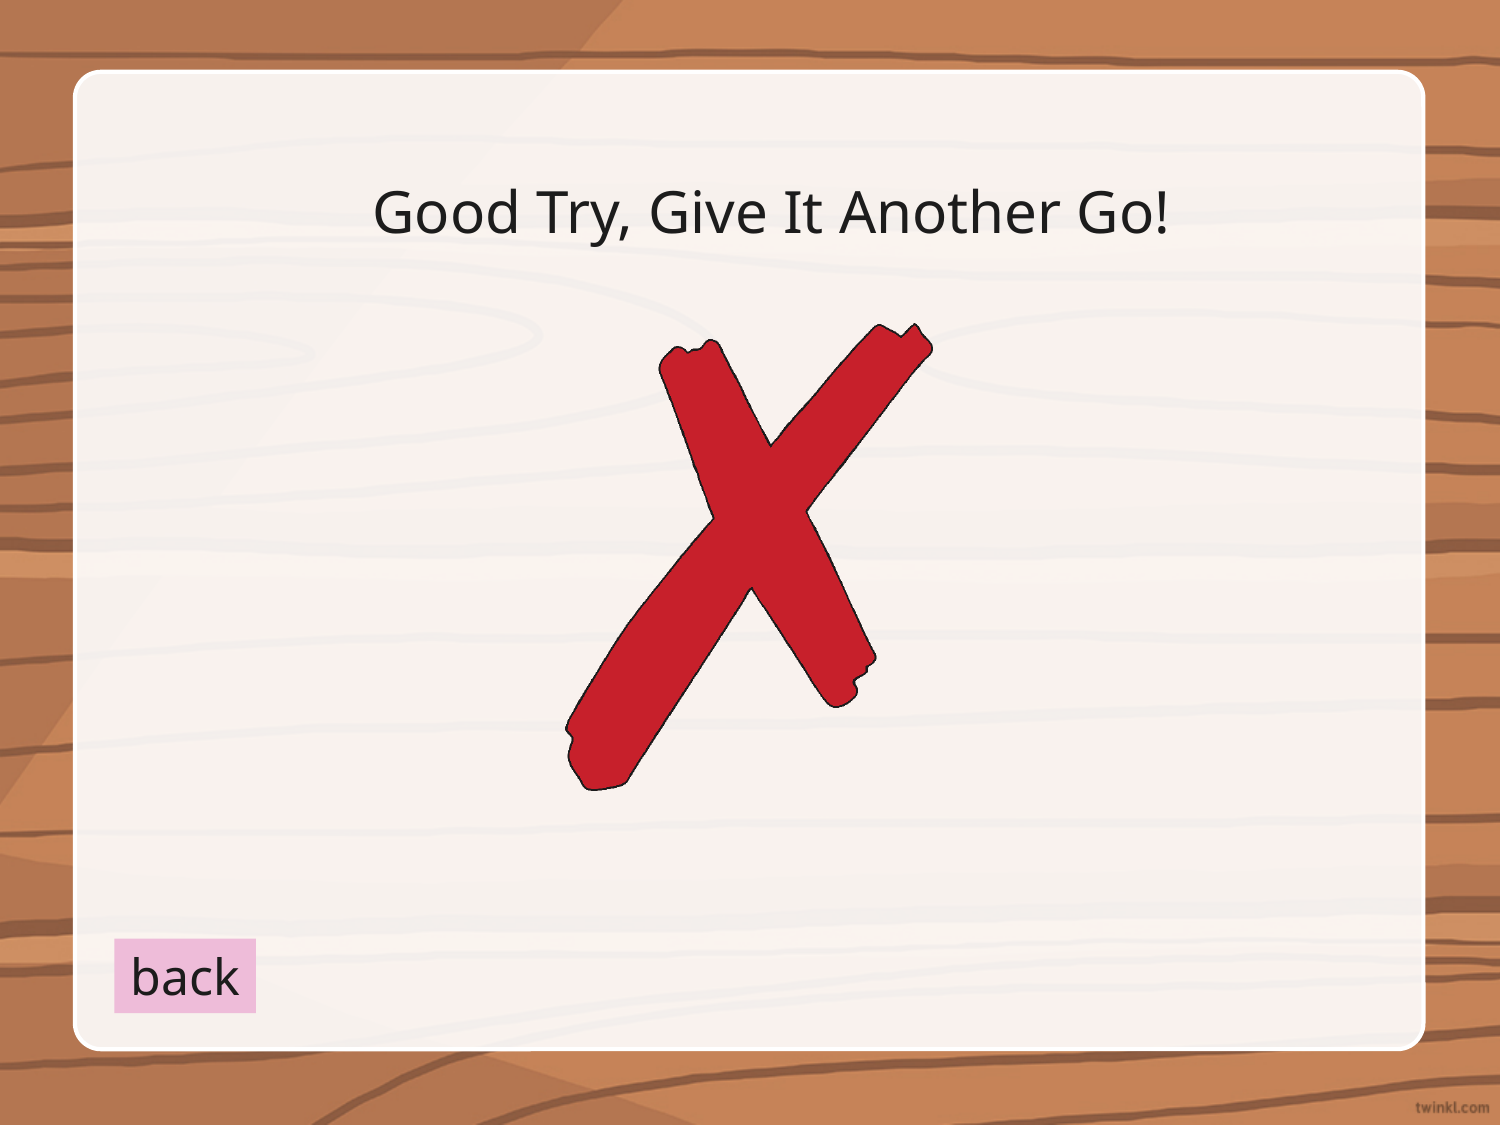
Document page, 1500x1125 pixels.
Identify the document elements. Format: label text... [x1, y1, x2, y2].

text_box Good Try, Give It Another Go! [166, 175, 1376, 246]
picture [0, 0, 1500, 1125]
text_box back [114, 938, 256, 1014]
